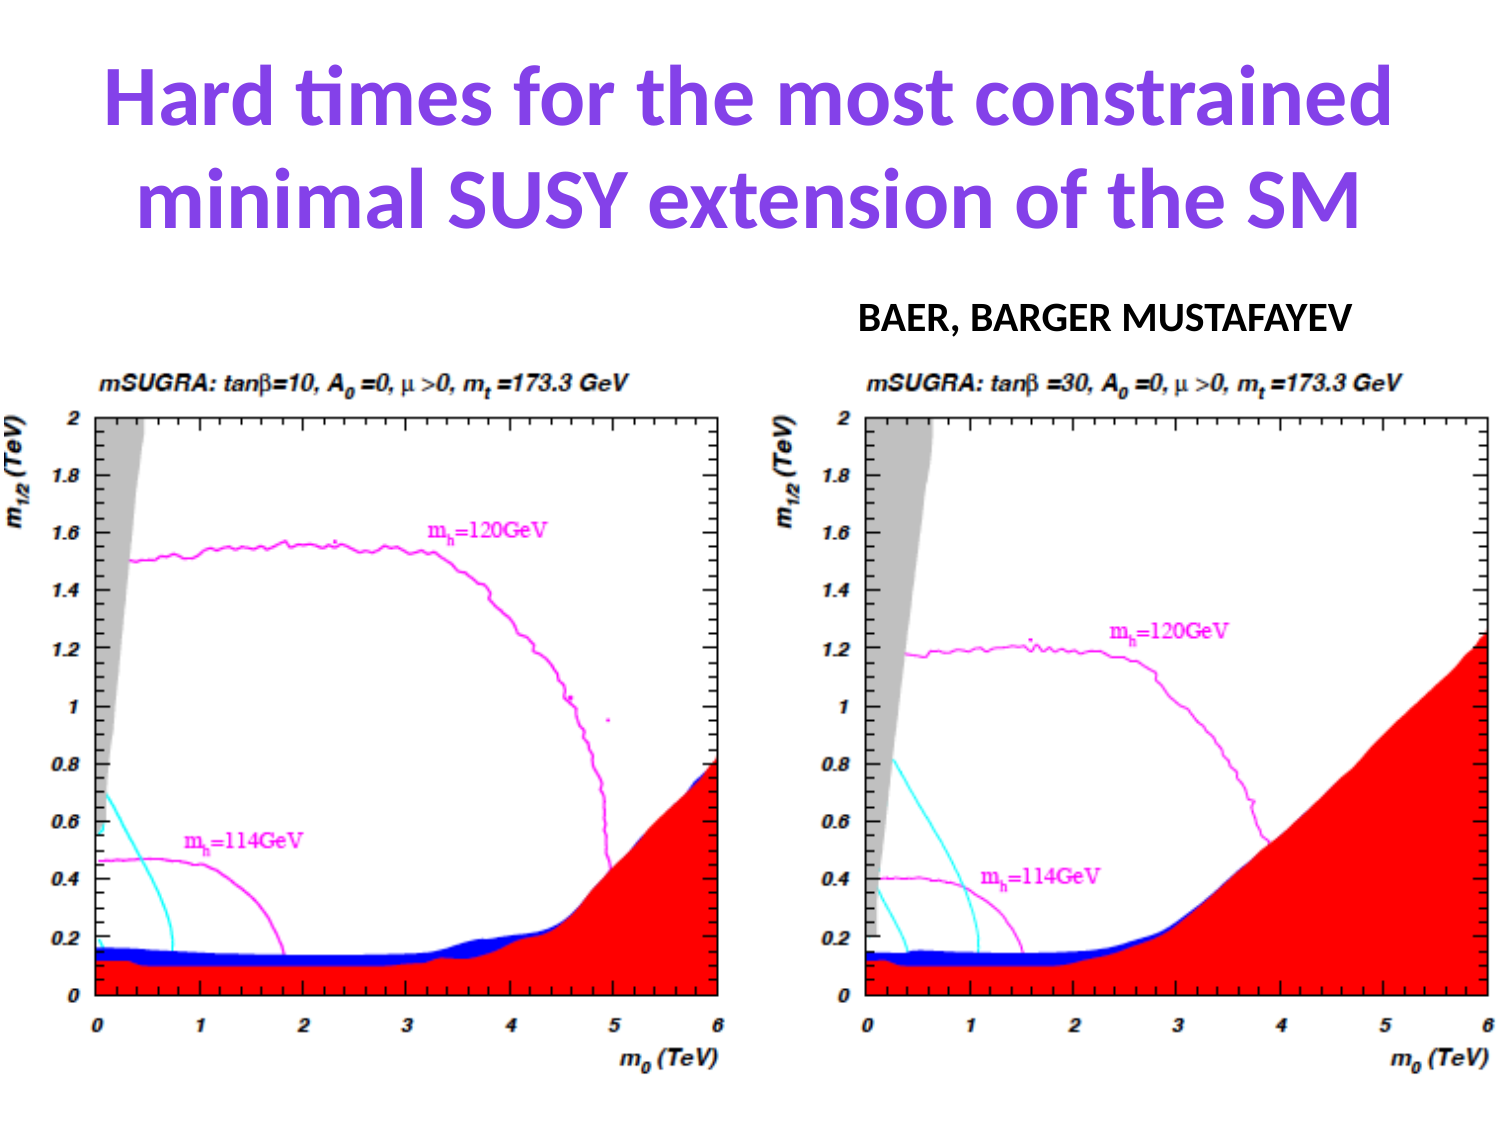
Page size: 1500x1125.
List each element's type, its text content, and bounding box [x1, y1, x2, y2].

picture [4, 362, 1500, 1080]
text_box BAER, BARGER MUSTAFAYEV [843, 282, 1466, 348]
title Hard times for the most constrained minimal SUSY extension of the SM [75, 30, 1425, 256]
